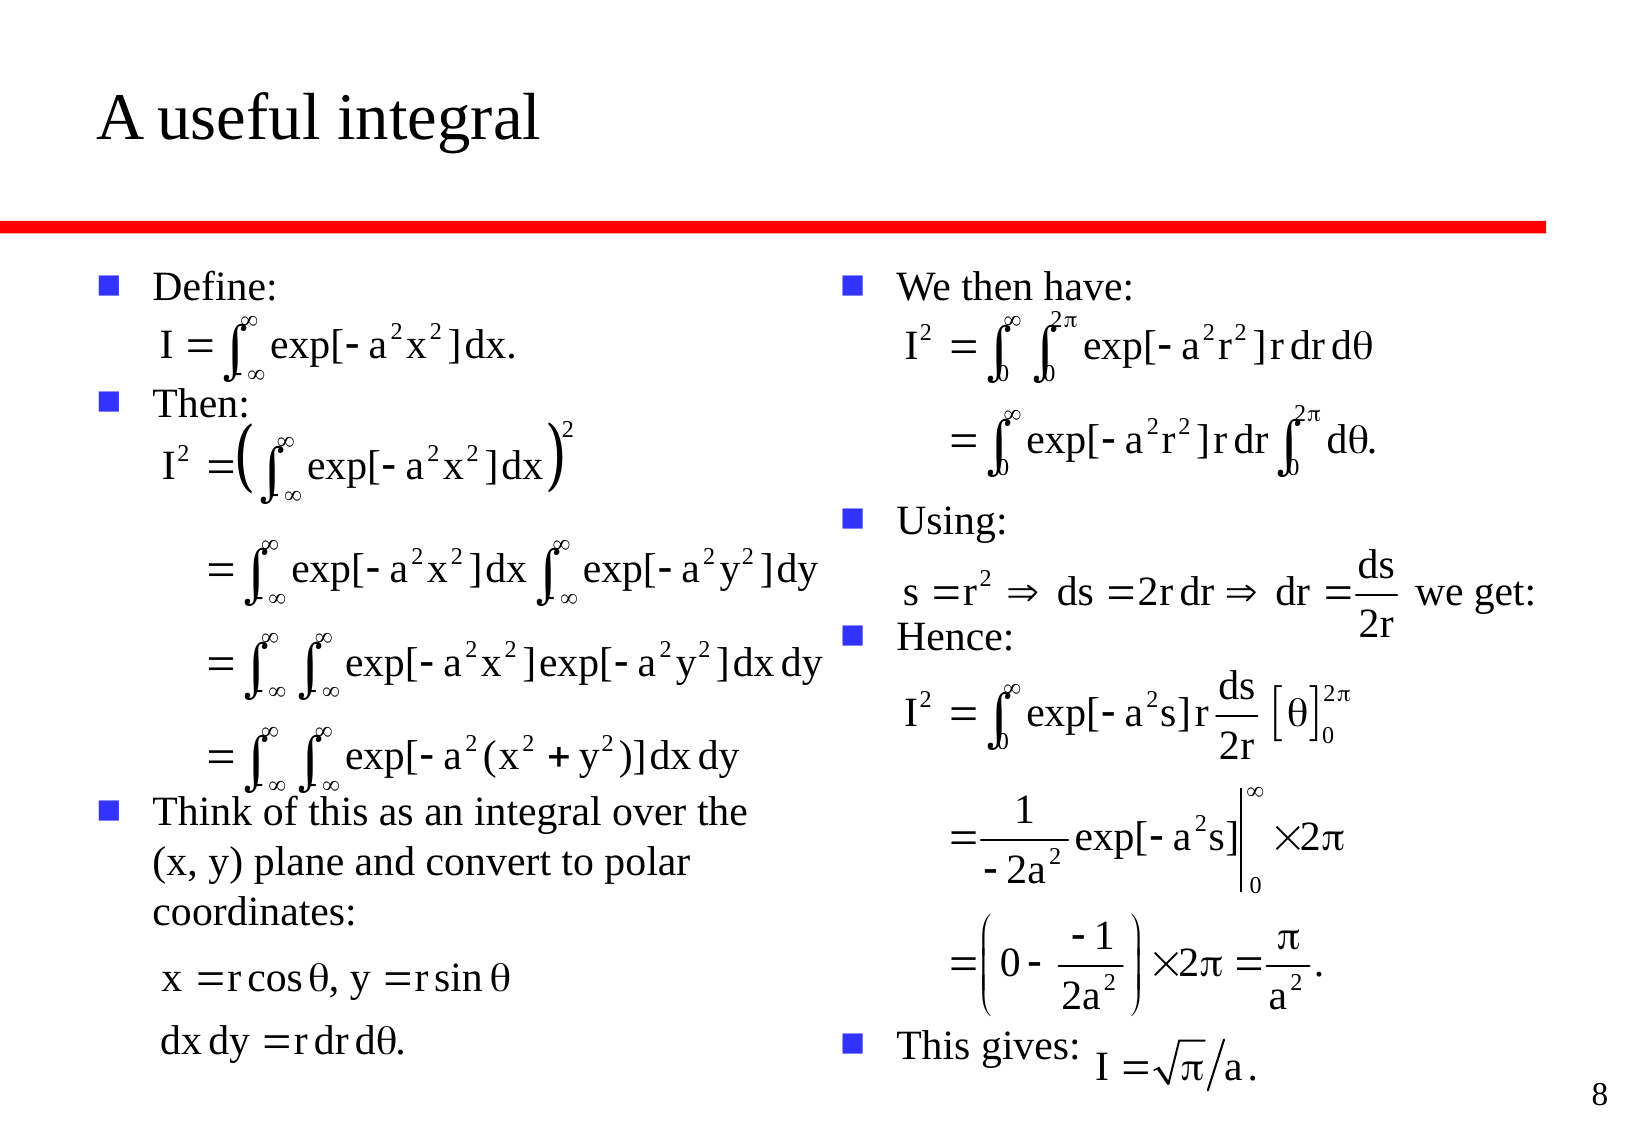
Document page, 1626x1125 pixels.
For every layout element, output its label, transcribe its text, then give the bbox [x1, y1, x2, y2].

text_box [155, 304, 519, 386]
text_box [900, 302, 1379, 483]
list We then have: Using: Hence: This gives: [824, 251, 1544, 1095]
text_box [158, 413, 828, 798]
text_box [1091, 1034, 1259, 1096]
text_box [900, 662, 1368, 1022]
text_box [900, 540, 1537, 643]
list Define: Then: Think of this as an integral over the (x, y) plane and convert to polar coordinates: [80, 251, 801, 1095]
text_box 8 [1243, 1065, 1624, 1125]
title A useful integral [80, 18, 1544, 207]
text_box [156, 956, 514, 1070]
